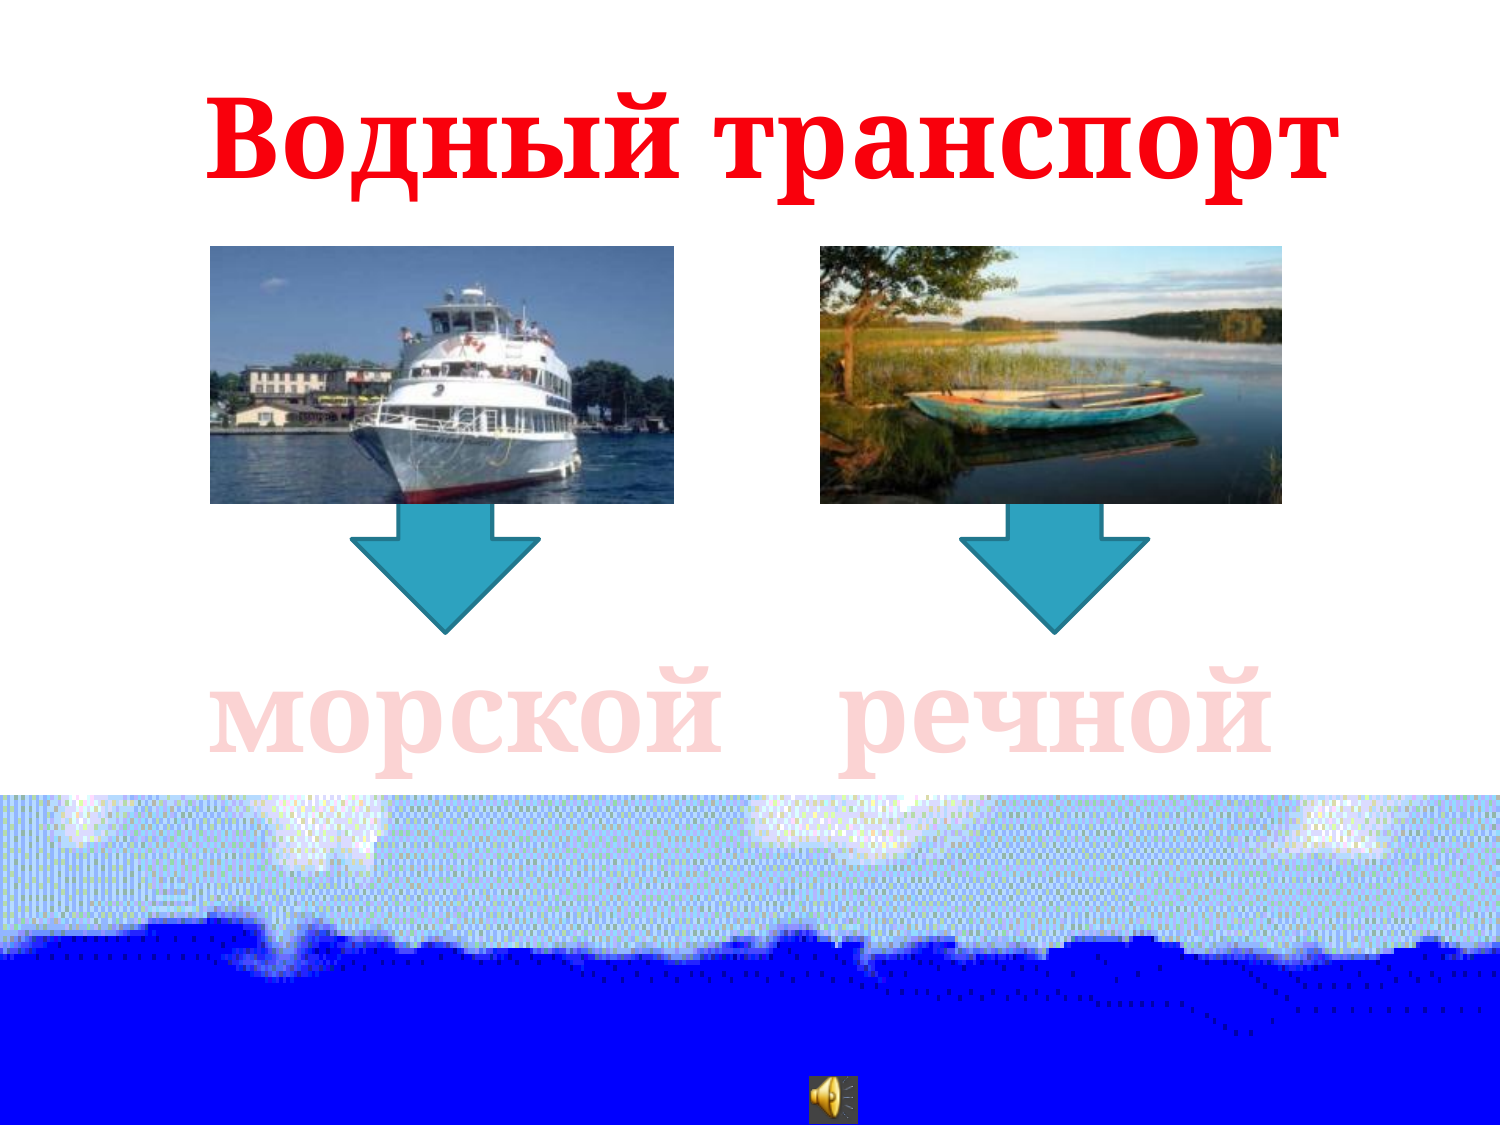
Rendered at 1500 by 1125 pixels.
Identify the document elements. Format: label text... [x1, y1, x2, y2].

text_box [959, 511, 1151, 632]
picture [0, 795, 1500, 1125]
text_box [349, 511, 541, 632]
text_box Водный транспорт [189, 58, 1358, 209]
picture [820, 245, 1282, 505]
text_box речной [822, 632, 1289, 783]
picture [210, 245, 674, 505]
text_box морской [193, 632, 738, 783]
